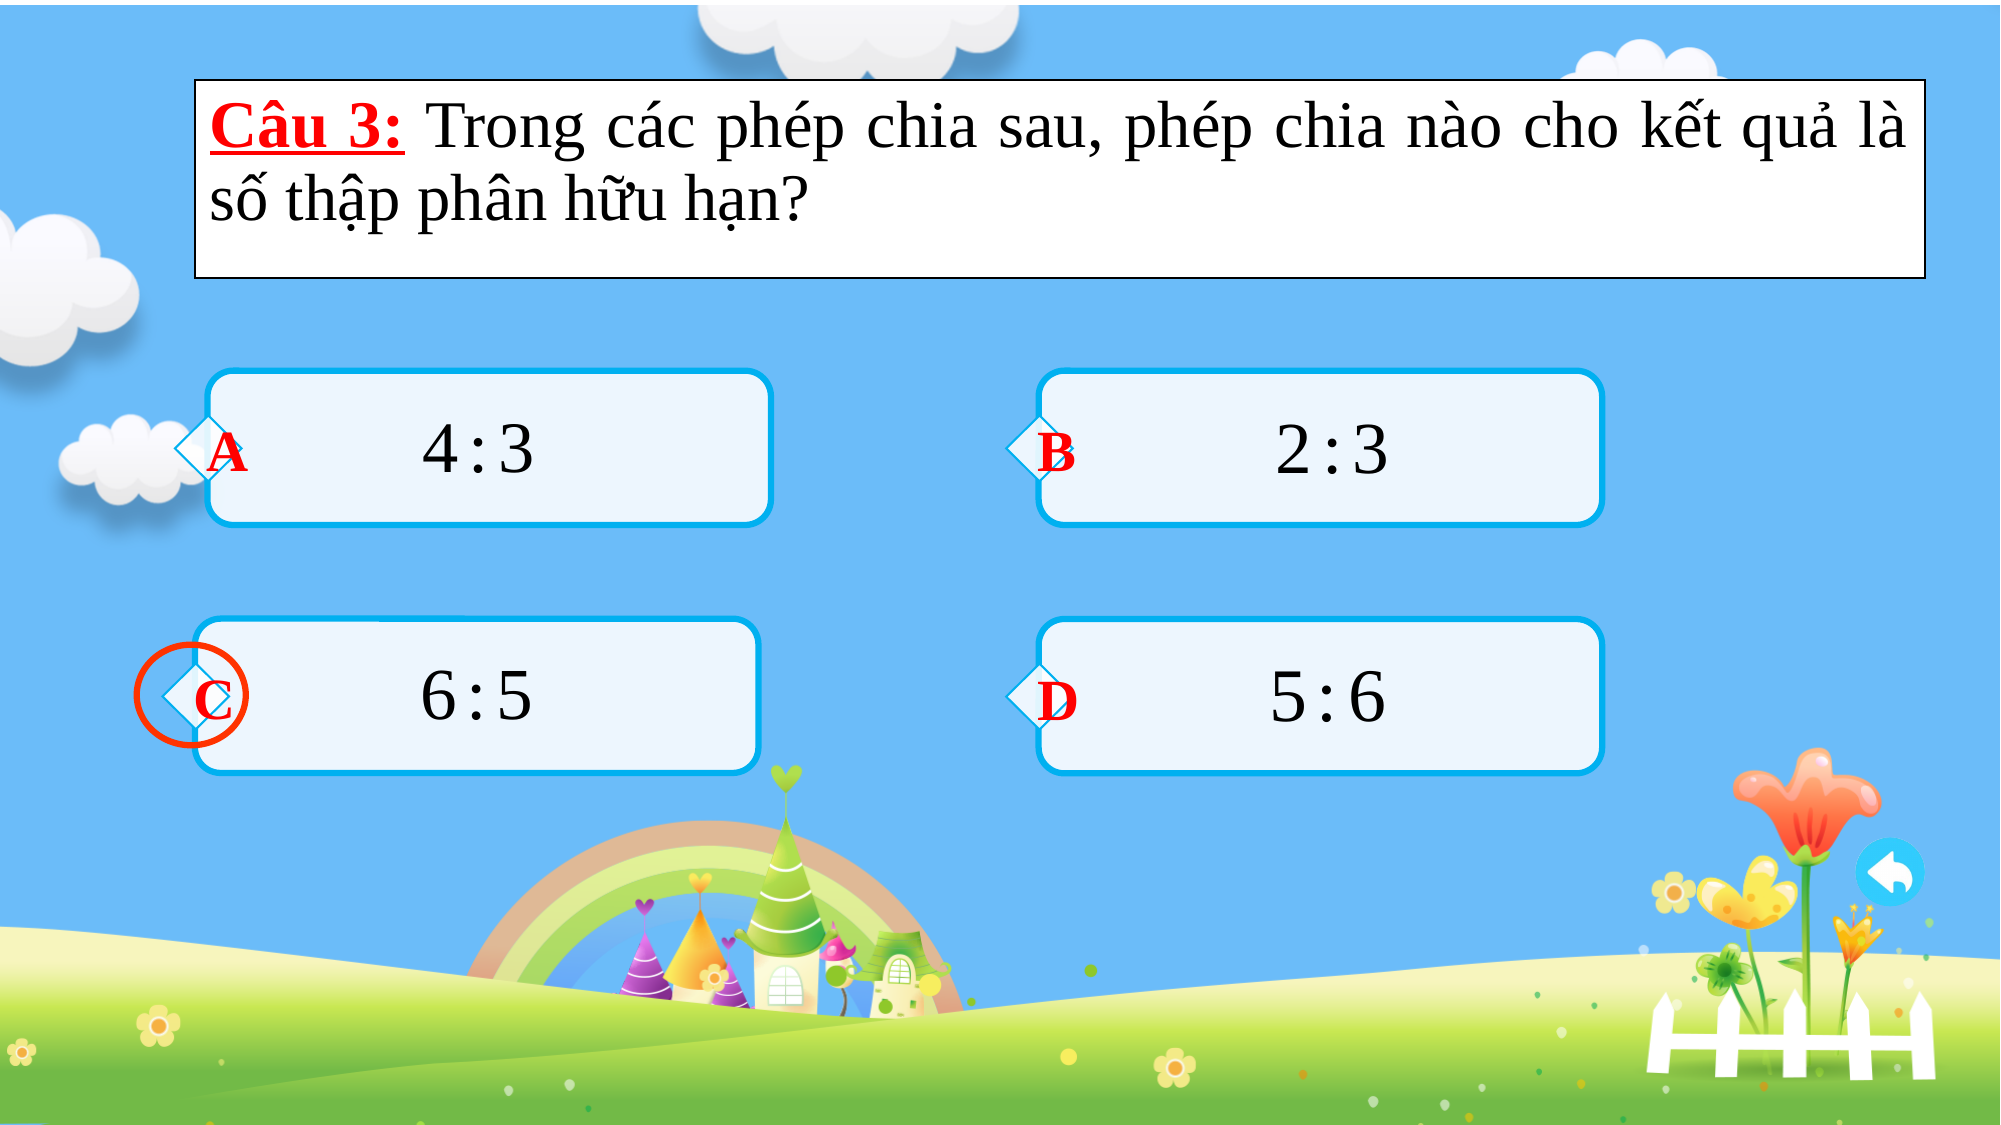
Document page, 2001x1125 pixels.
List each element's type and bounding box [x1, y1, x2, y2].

text_box [1006, 370, 1603, 525]
text_box [1271, 416, 1390, 482]
text_box [162, 358, 313, 414]
text_box [1267, 662, 1390, 730]
text_box [162, 618, 759, 773]
text_box [174, 370, 771, 525]
text_box [418, 415, 535, 481]
text_box [1006, 618, 1603, 774]
text_box [416, 662, 535, 728]
picture [0, 5, 2000, 1125]
